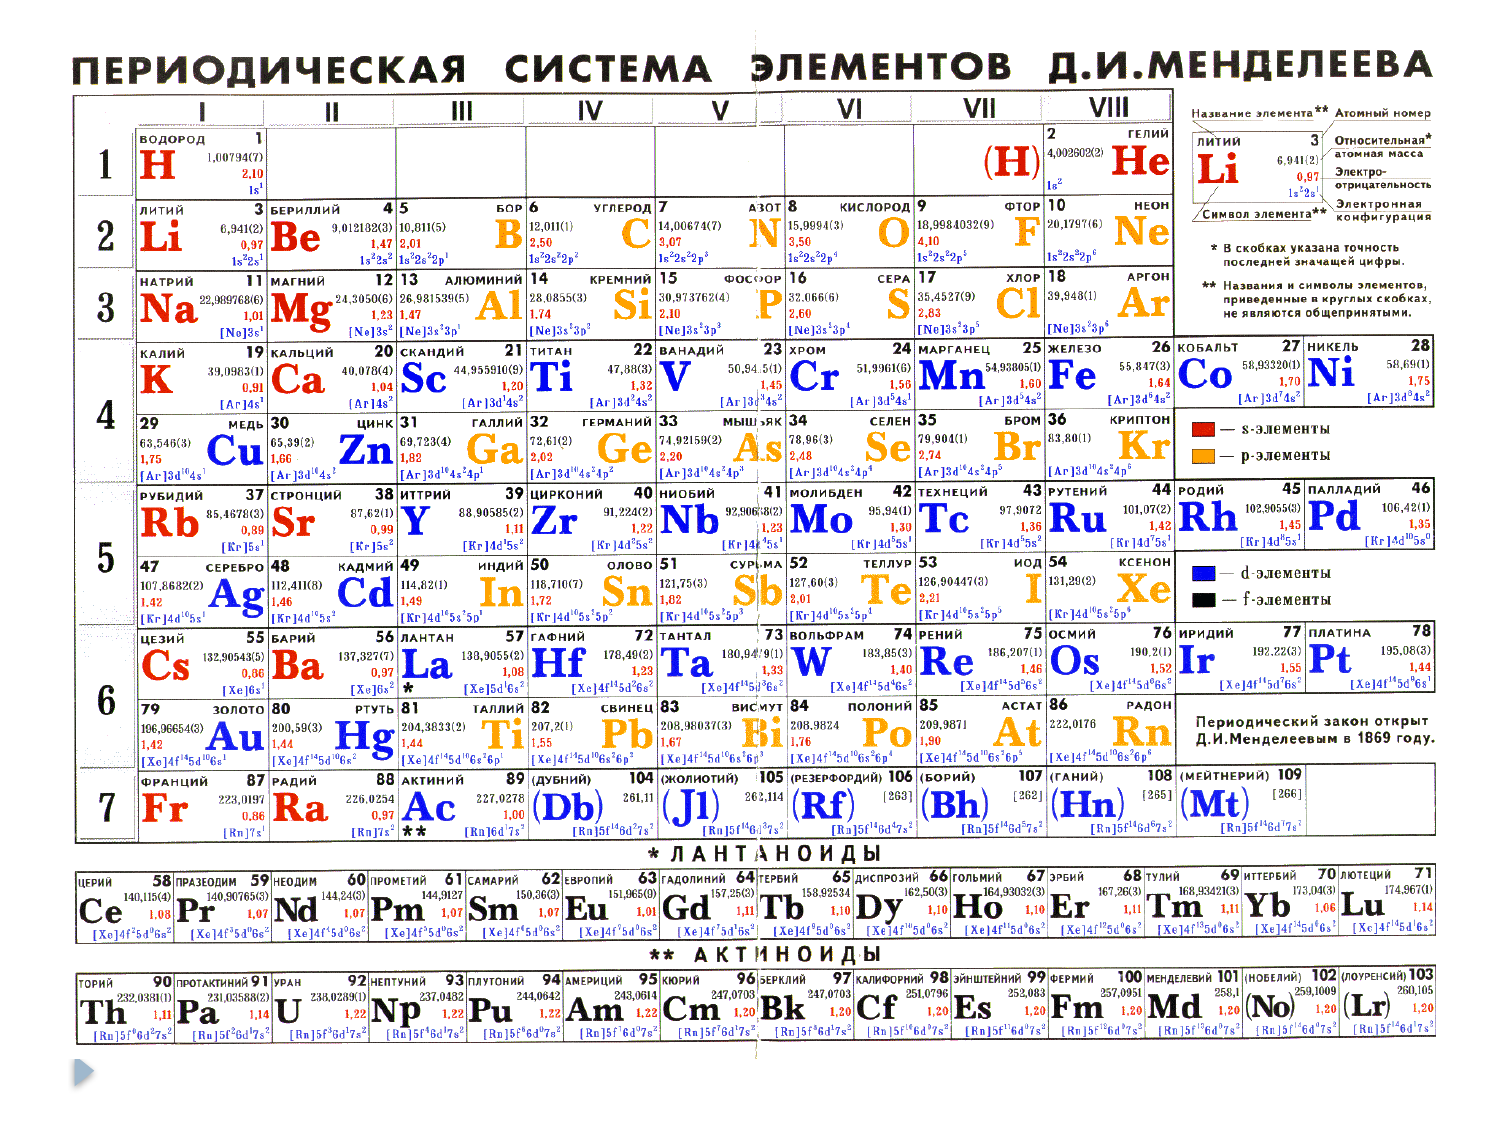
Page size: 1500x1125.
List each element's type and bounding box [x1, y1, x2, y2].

picture [52, 30, 1436, 1059]
